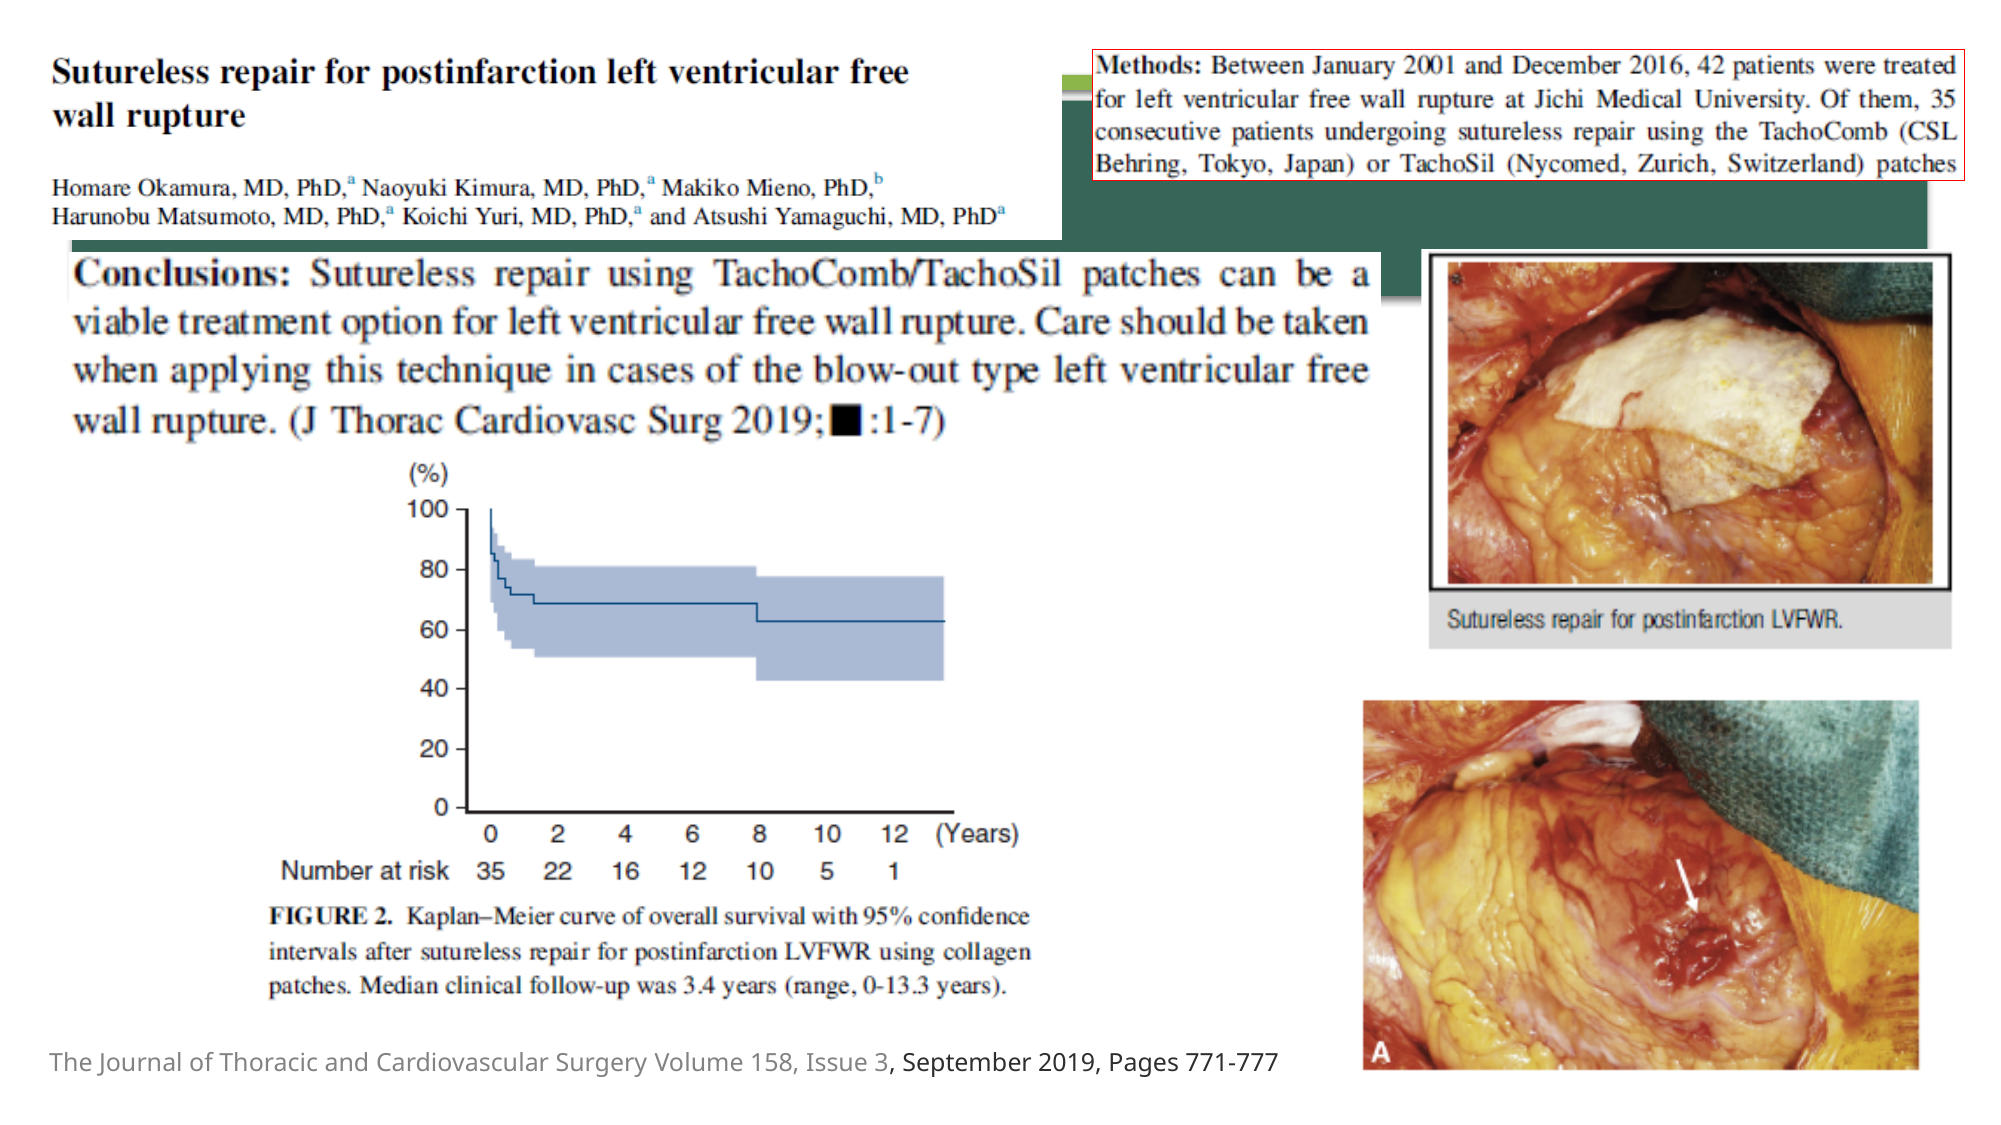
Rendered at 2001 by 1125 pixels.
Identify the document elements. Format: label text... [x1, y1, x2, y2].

picture [42, 31, 1063, 240]
picture [1420, 248, 1964, 656]
text_box The Journal of Thoracic and Cardiovascular Surgery Volume 158, Issue 3, September 2019, Pages 771-777 [34, 1039, 1416, 1089]
picture [68, 252, 1382, 1023]
picture [1354, 695, 1925, 1078]
picture [1092, 49, 1965, 182]
